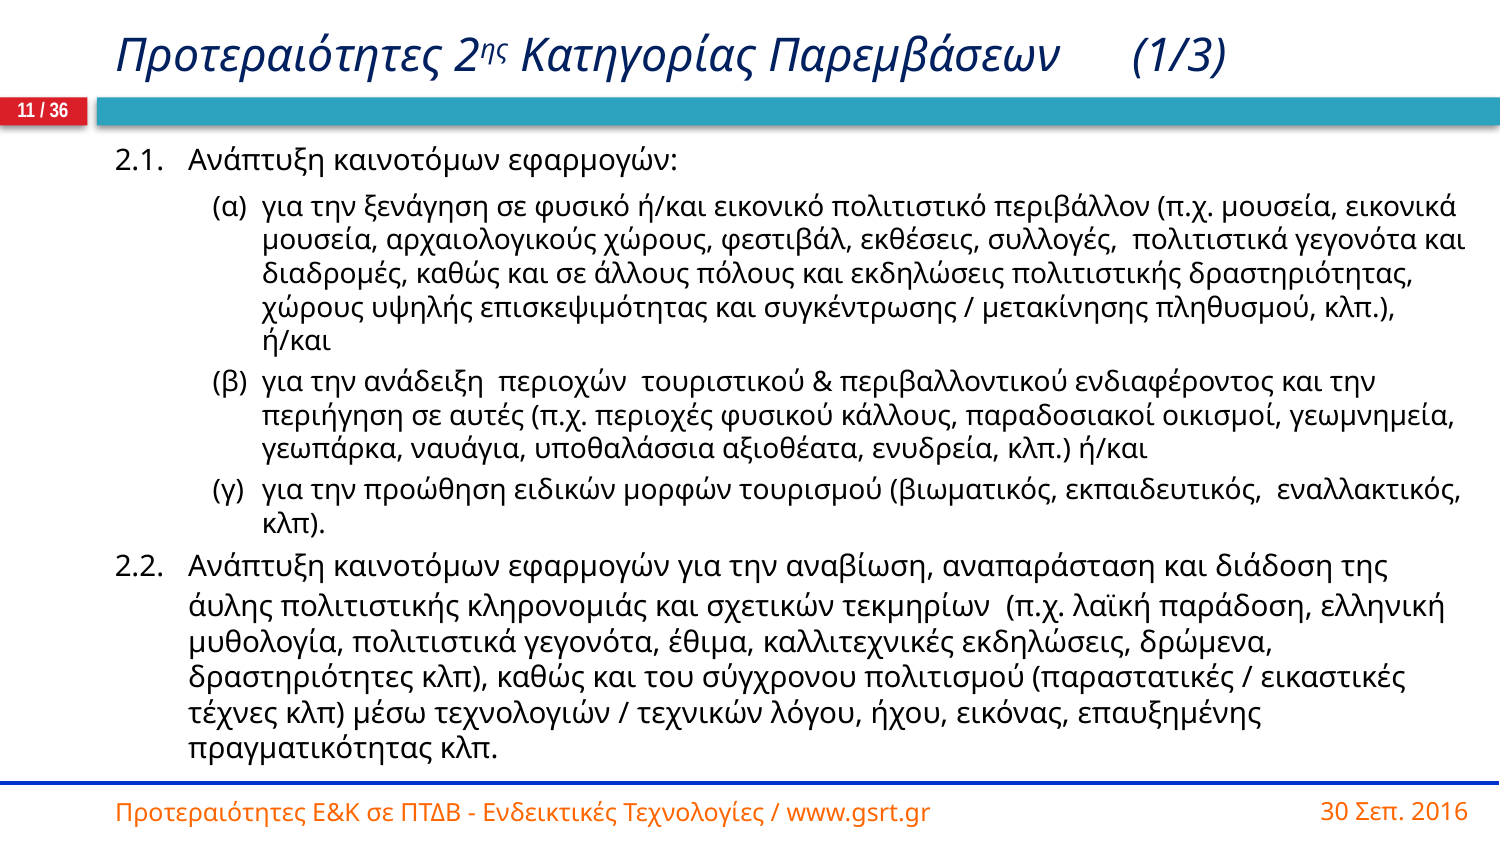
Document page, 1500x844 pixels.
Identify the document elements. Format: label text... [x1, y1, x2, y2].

slide_number 11 / 36 [0, 94, 87, 125]
slide_number 30 Σεπ. 2016 [1199, 788, 1484, 833]
list 2.1. Ανάπτυξη καινοτόμων εφαρμογών: (α) για την ξενάγηση σε φυσικό ή/και εικονικό πολιτιστικό περιβάλλον (π.χ. μουσεία, εικονικά μουσεία, αρχαιολογικούς χώρους, φεστιβάλ, εκθέσεις, συλλογές, πολιτιστικά γεγονότα και διαδρομές, καθώς και σε άλλους πόλους και εκδηλώσεις πολιτιστικής δραστηριότητας, χώρους υψηλής επισκεψιμότητας και συγκέντρωσης / μετακίνησης πληθυσμού, κλπ.), ή/και (β) για την ανάδειξη περιοχών τουριστικού & περιβαλλοντικού ενδιαφέροντος και την περιήγηση σε αυτές (π.χ. περιοχές φυσικού κάλλους, παραδοσιακοί οικισμοί, γεωμνημεία, γεωπάρκα, ναυάγια, υποθαλάσσια αξιοθέατα, ενυδρεία, κλπ.) ή/και (γ) για την προώθηση ειδικών μορφών τουρισμού (βιωματικός, εκπαιδευτικός, εναλλακτικός, κλπ). 2.2. Ανάπτυξη καινοτόμων εφαρμογών για την αναβίωση, αναπαράσταση και διάδοση της άυλης πολιτιστικής κληρονομιάς και σχετικών τεκμηρίων (π.χ. λαϊκή παράδοση, ελληνική μυθολογία, πολιτιστικά γεγονότα, έθιμα, καλλιτεχνικές εκδηλώσεις, δρώμενα, δραστηριότητες κλπ), καθώς και του σύγχρονου πολιτισμού (παραστατικές / εικαστικές τέχνες κλπ) μέσω τεχνολογιών / τεχνικών λόγου, ήχου, εικόνας, επαυξημένης πραγματικότητας κλπ. [99, 133, 1483, 777]
footer Προτεραιότητες Ε&Κ σε ΠΤΔΒ - Ενδεικτικές Τεχνολογίες / www.gsrt.gr [100, 788, 1174, 834]
title Προτεραιότητες 2ης Κατηγορίας Παρεμβάσεων (1/3) [100, 17, 1483, 89]
